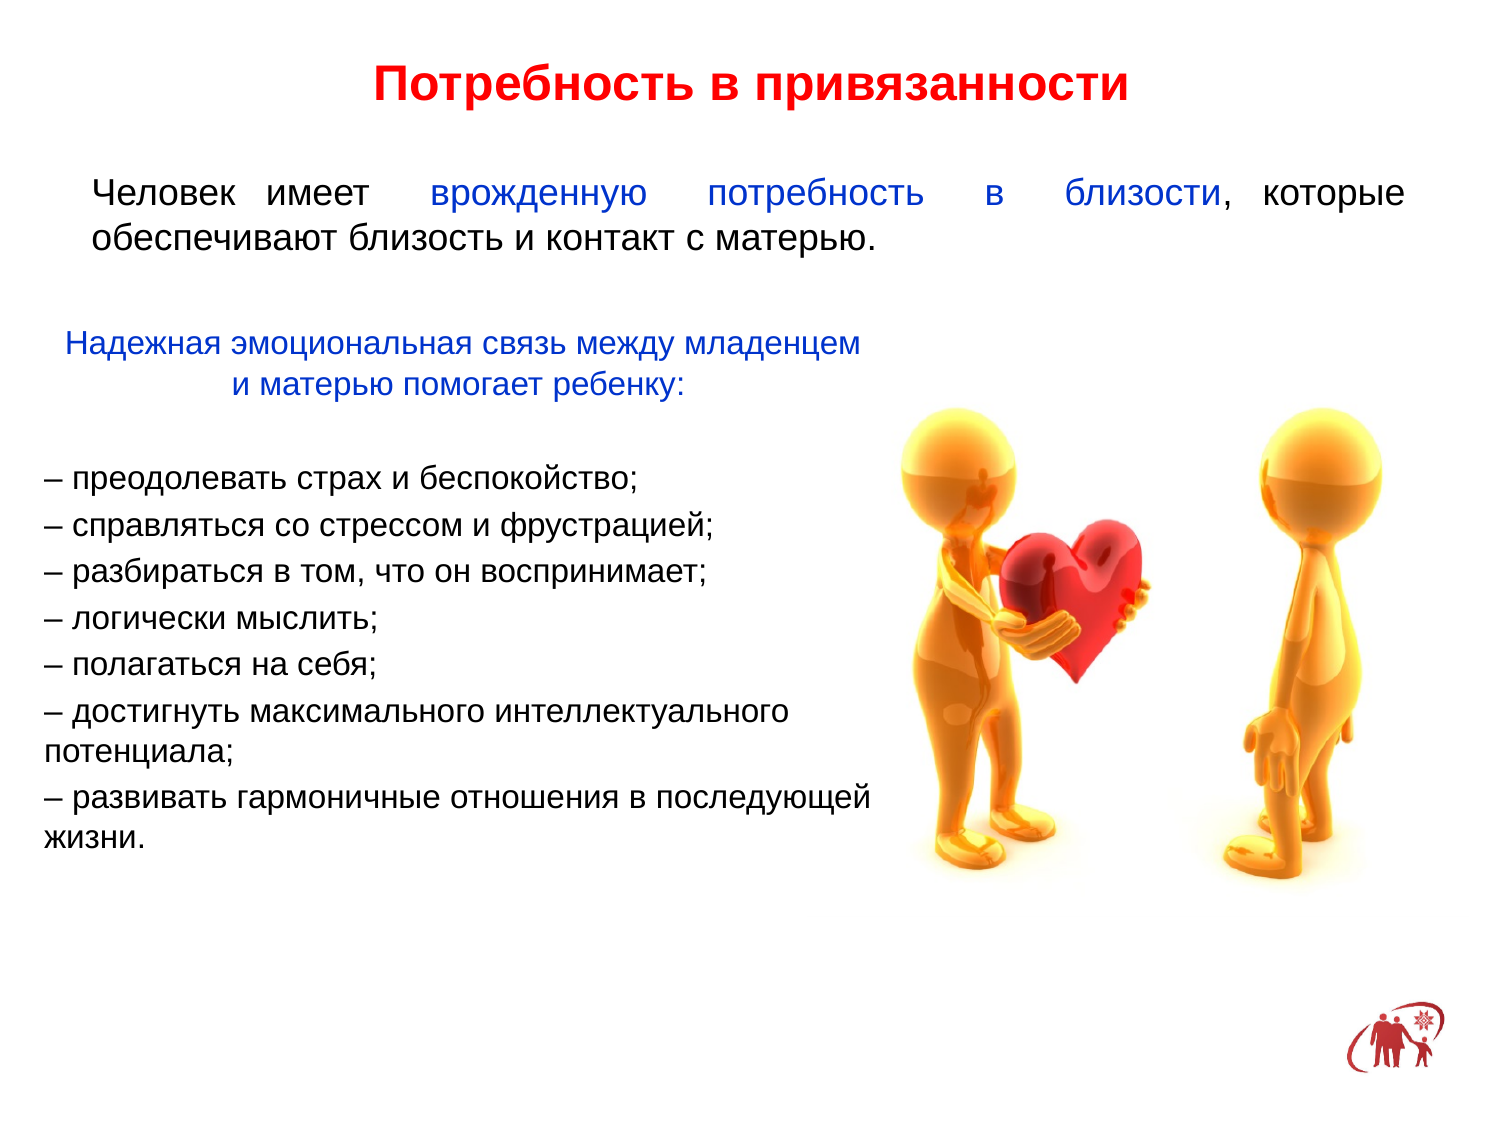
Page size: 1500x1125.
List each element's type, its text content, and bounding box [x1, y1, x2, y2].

text_box Потребность в привязанности [292, 41, 1213, 120]
picture [1340, 987, 1451, 1081]
text_box Надежная эмоциональная связь между младенцем и матерью помогает ребенку: – преодолевать страх и беспокойство; – справляться со стрессом и фрустрацией; – разбираться в том, что он воспринимает; – логически мыслить; – полагаться на себя; – достигнуть максимального интеллектуального потенциала; – развивать гармоничные отношения в последующей жизни. [29, 314, 889, 1035]
picture [775, 373, 1500, 918]
text_box Человек имеет врожденную потребность в близости, которые обеспечивают близость и контакт с матерью. [76, 160, 1451, 266]
